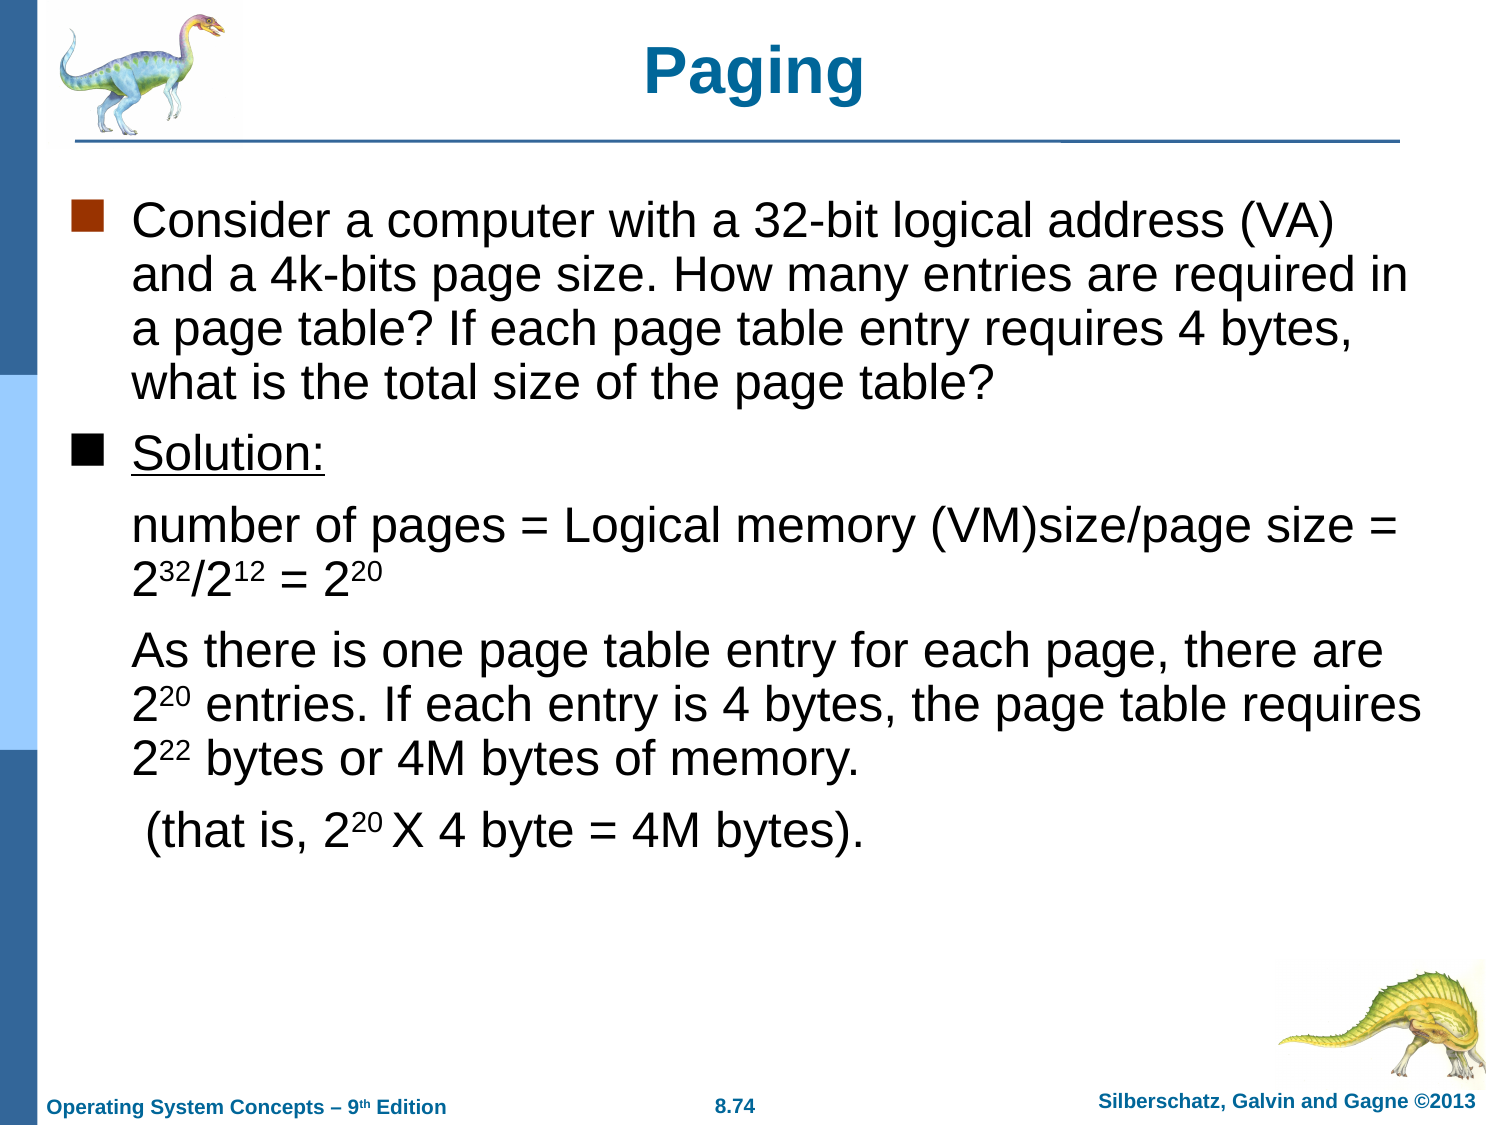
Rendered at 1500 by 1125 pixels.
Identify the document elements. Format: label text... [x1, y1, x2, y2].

picture [46, 0, 243, 149]
title Paging [79, 19, 1431, 115]
list Consider a computer with a 32-bit logical address (VA) and a 4k-bits page size. How many entries are required in a page table? If each page table entry requires 4 bytes, what is the total size of the page table? Solution: number of pages = Logical memory (VM)size/page size = 232/212 = 220 As there is one page table entry for each page, there are 220 entries. If each entry is 4 bytes, the page table requires 222 bytes or 4M bytes of memory. (that is, 220 X 4 byte = 4M bytes). [59, 186, 1443, 984]
picture [1275, 959, 1486, 1090]
